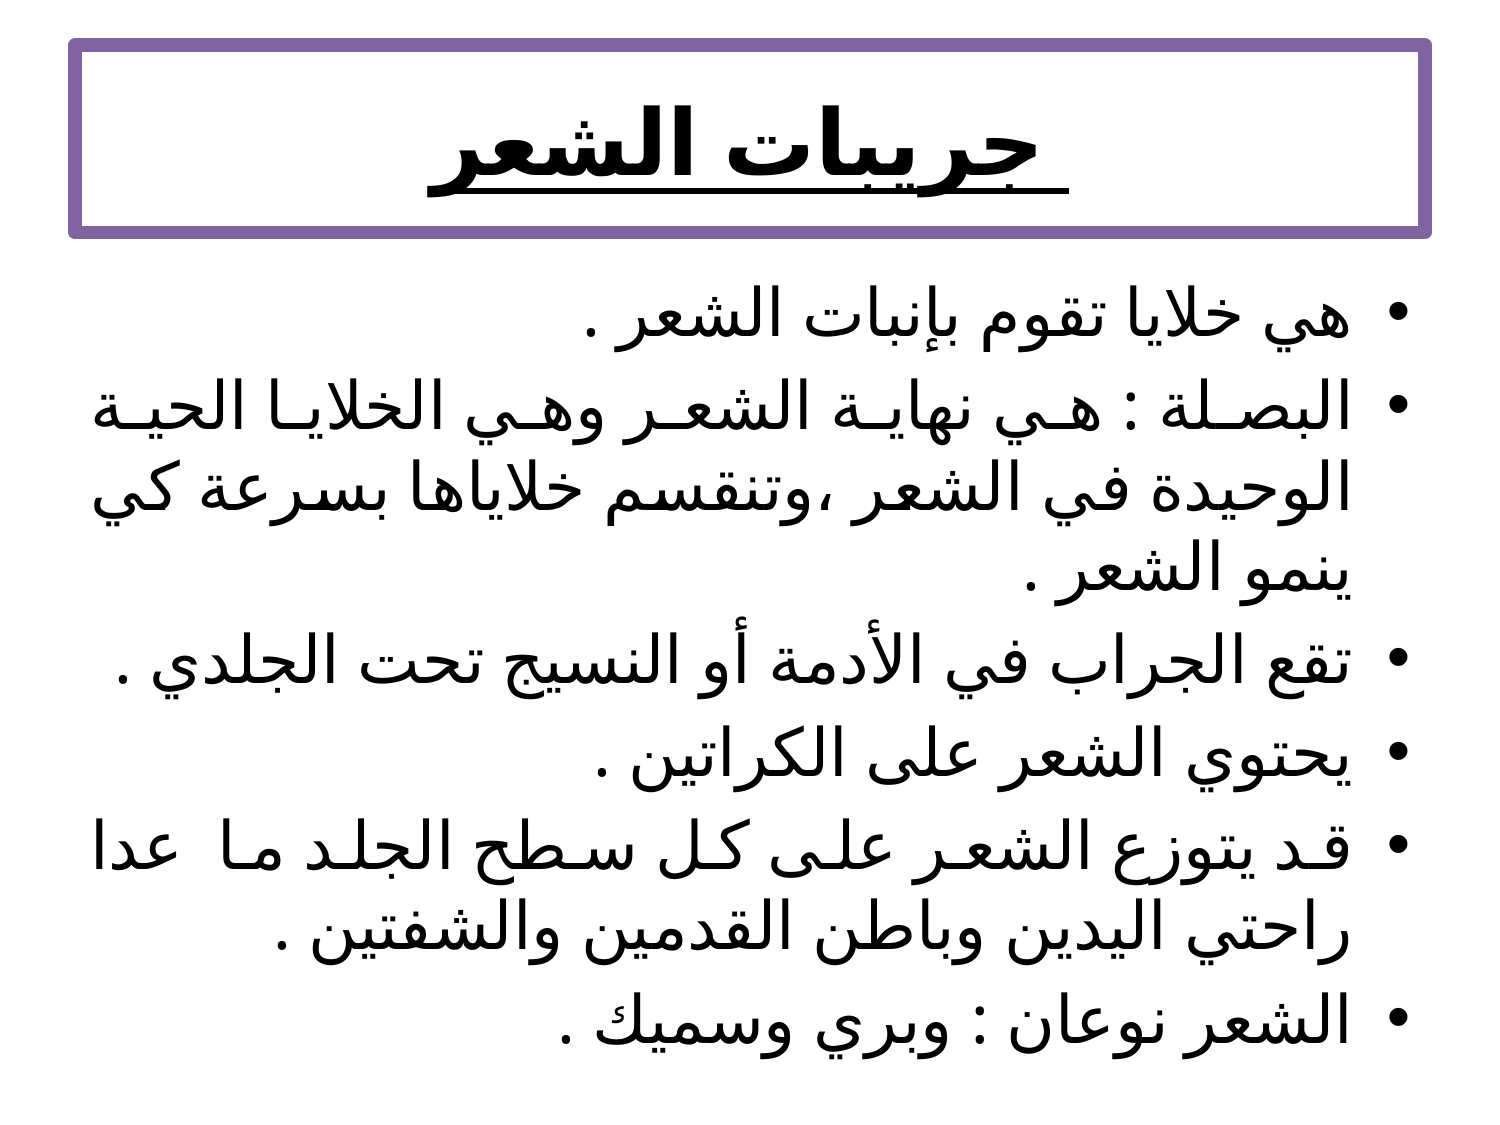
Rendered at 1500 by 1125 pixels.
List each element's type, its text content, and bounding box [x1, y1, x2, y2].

list هي خلايا تقوم بإنبات الشعر . البصلة : هي نهاية الشعر وهي الخلايا الحية الوحيدة في الشعر ،وتنقسم خلاياها بسرعة كي ينمو الشعر . تقع الجراب في الأدمة أو النسيج تحت الجلدي . يحتوي الشعر على الكراتين . قد يتوزع الشعر على كل سطح الجلد ما عدا راحتي اليدين وباطن القدمين والشفتين . الشعر نوعان : وبري وسميك . [75, 262, 1425, 1005]
title جريبات الشعر [75, 45, 1425, 233]
